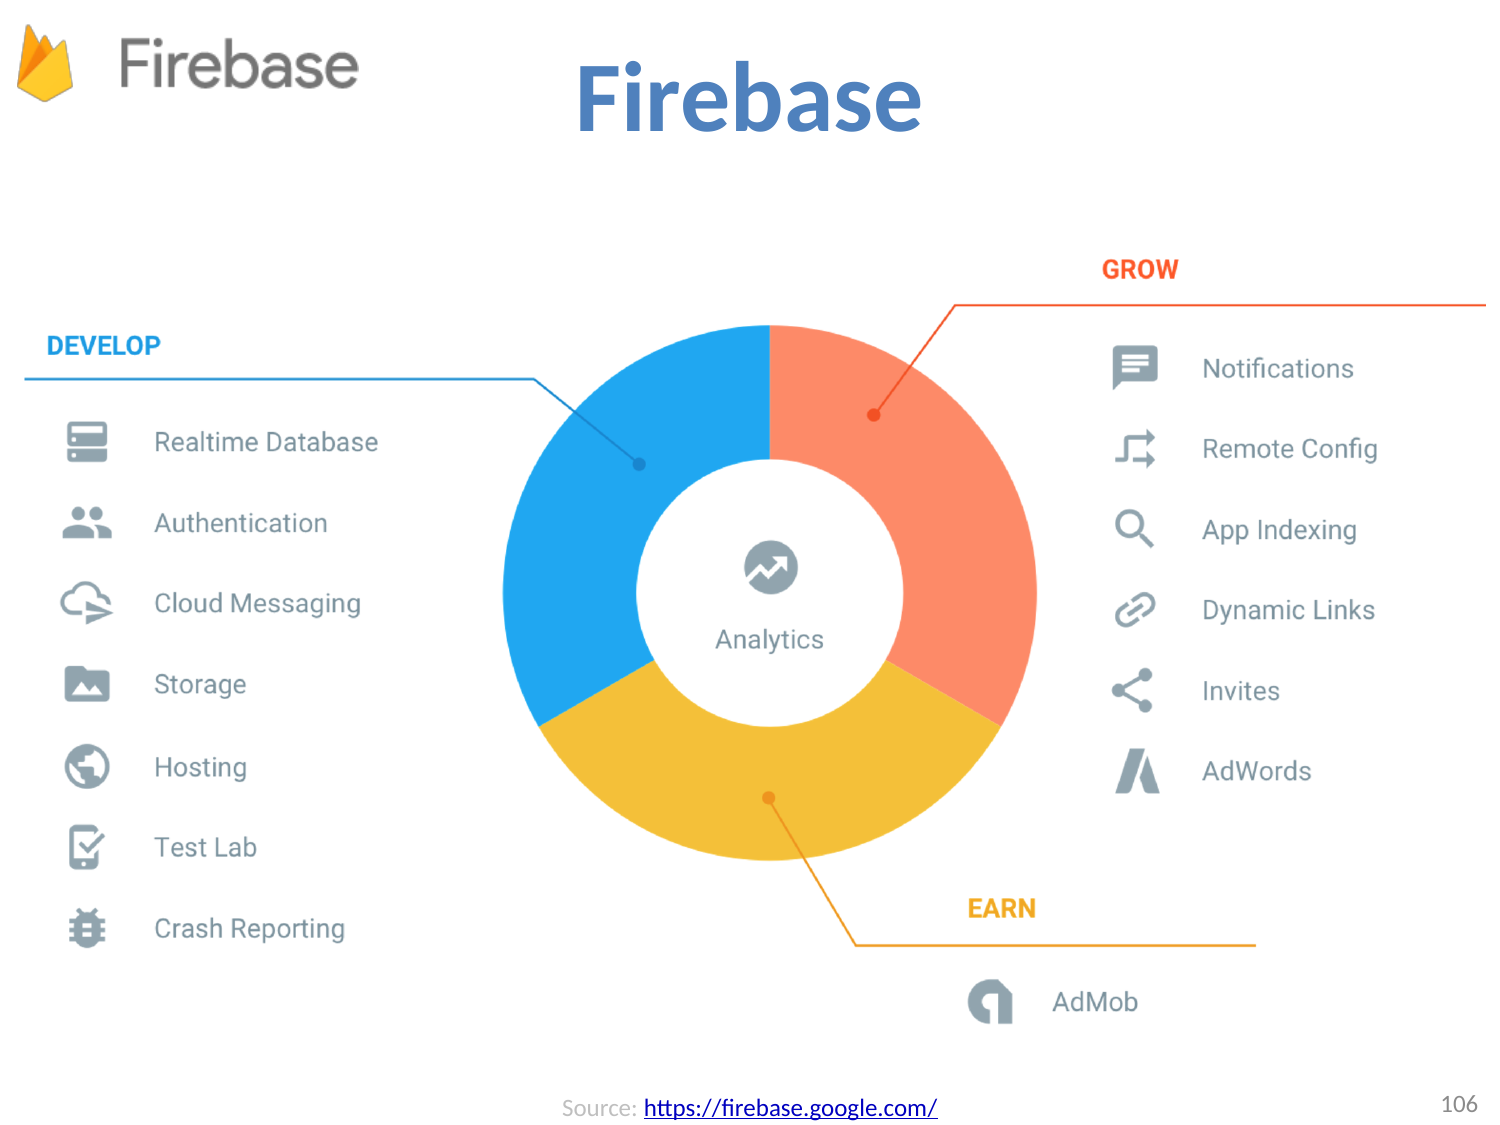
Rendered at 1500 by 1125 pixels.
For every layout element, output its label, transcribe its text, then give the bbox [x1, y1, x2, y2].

title Firebase [75, 16, 1425, 167]
picture [0, 232, 1500, 1046]
slide_number 106 [1399, 1083, 1494, 1122]
picture [17, 15, 360, 111]
text_box Source: https://firebase.google.com/ [547, 1083, 953, 1125]
